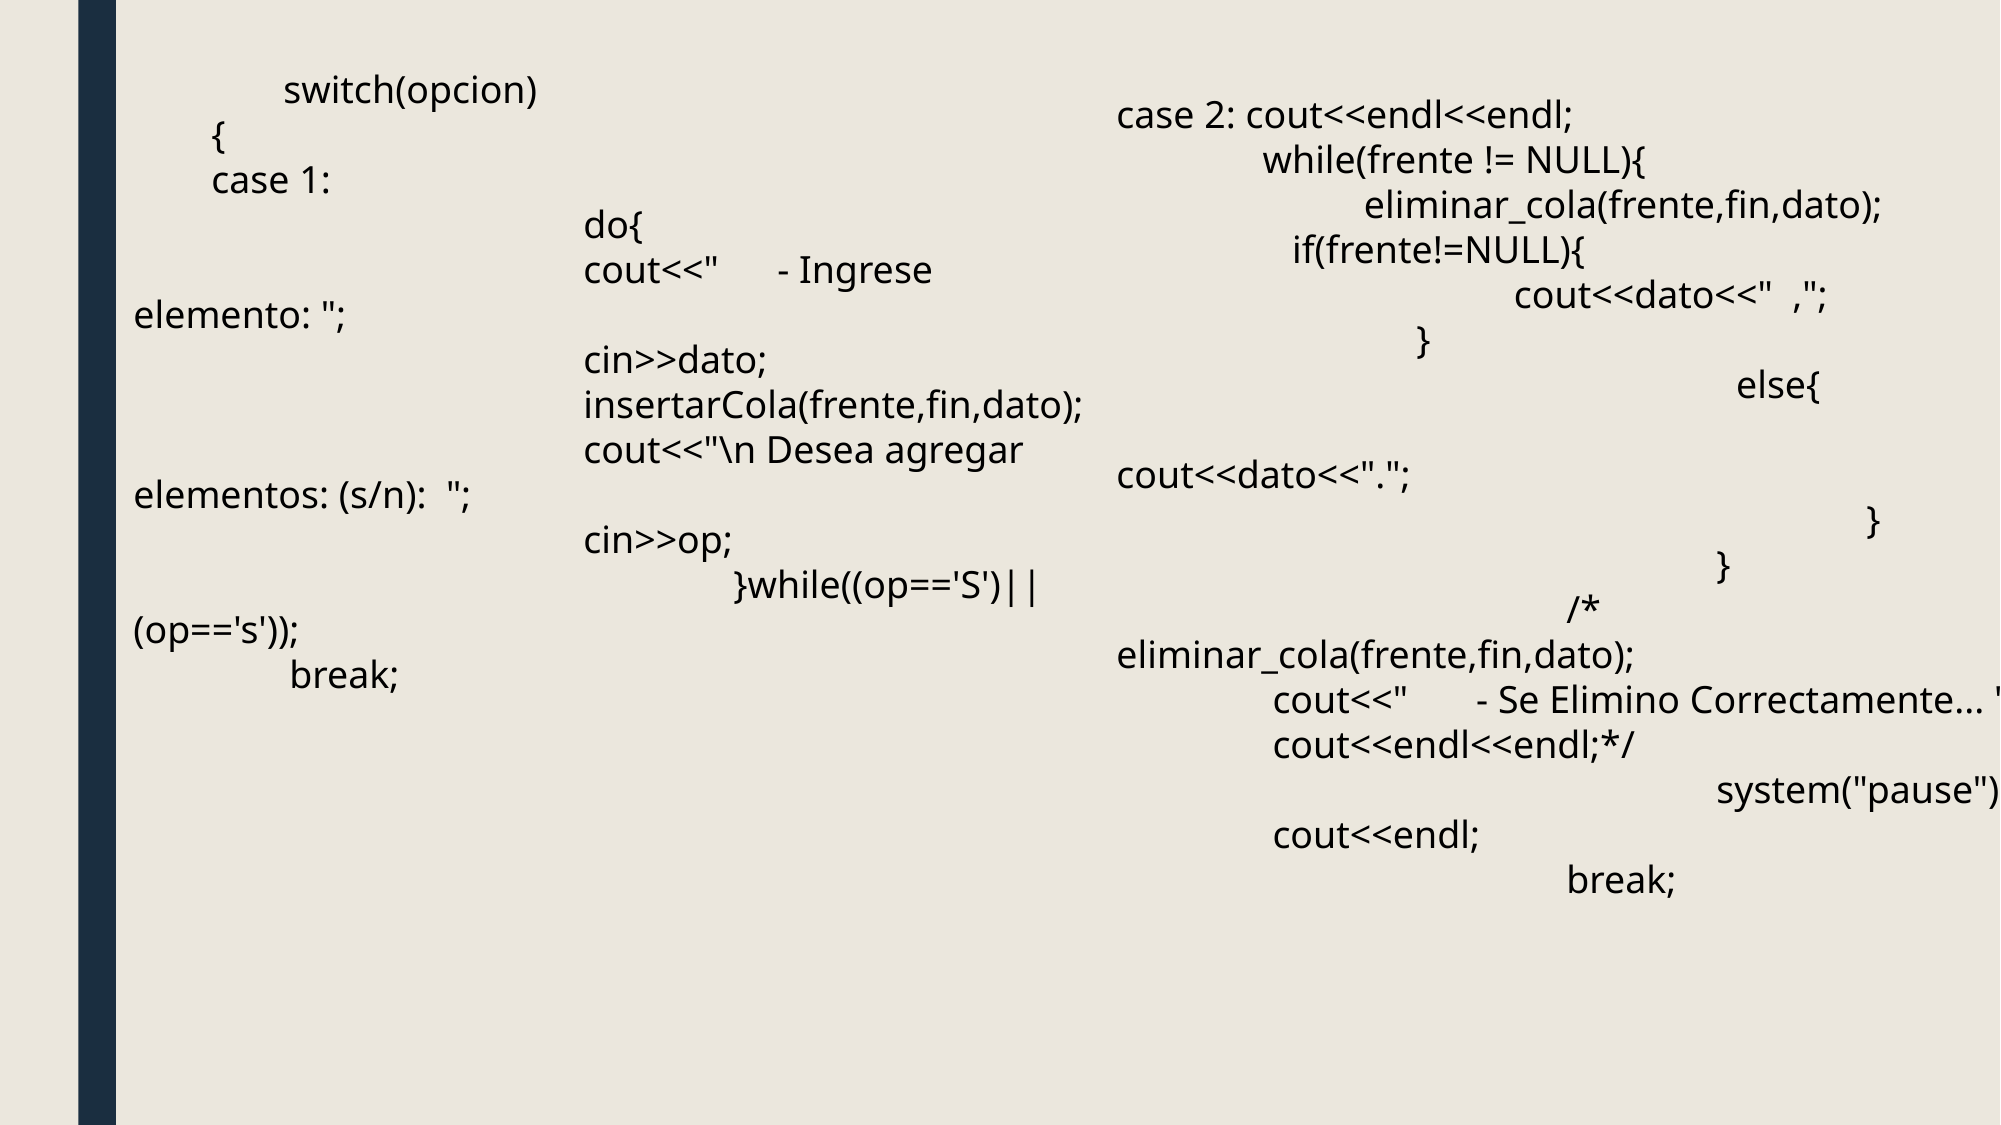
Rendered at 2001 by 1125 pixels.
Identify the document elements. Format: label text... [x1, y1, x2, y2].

text_box switch(opcion) { case 1: do{ cout<<" - Ingrese elemento: "; cin>>dato; insertarCola(frente,fin,dato); cout<<"\n Desea agregar elementos: (s/n): "; cin>>op; }while((op=='S')||(op=='s')); break; [118, 58, 1119, 793]
text_box case 2: cout<<endl<<endl; while(frente != NULL){ eliminar_cola(frente,fin,dato); if(frente!=NULL){ cout<<dato<<" ,"; } else{ cout<<dato<<"."; } } /* eliminar_cola(frente,fin,dato); cout<<" - Se Elimino Correctamente... "; cout<<endl<<endl;*/ system("pause"); cout<<endl; break; [1101, 83, 2000, 999]
